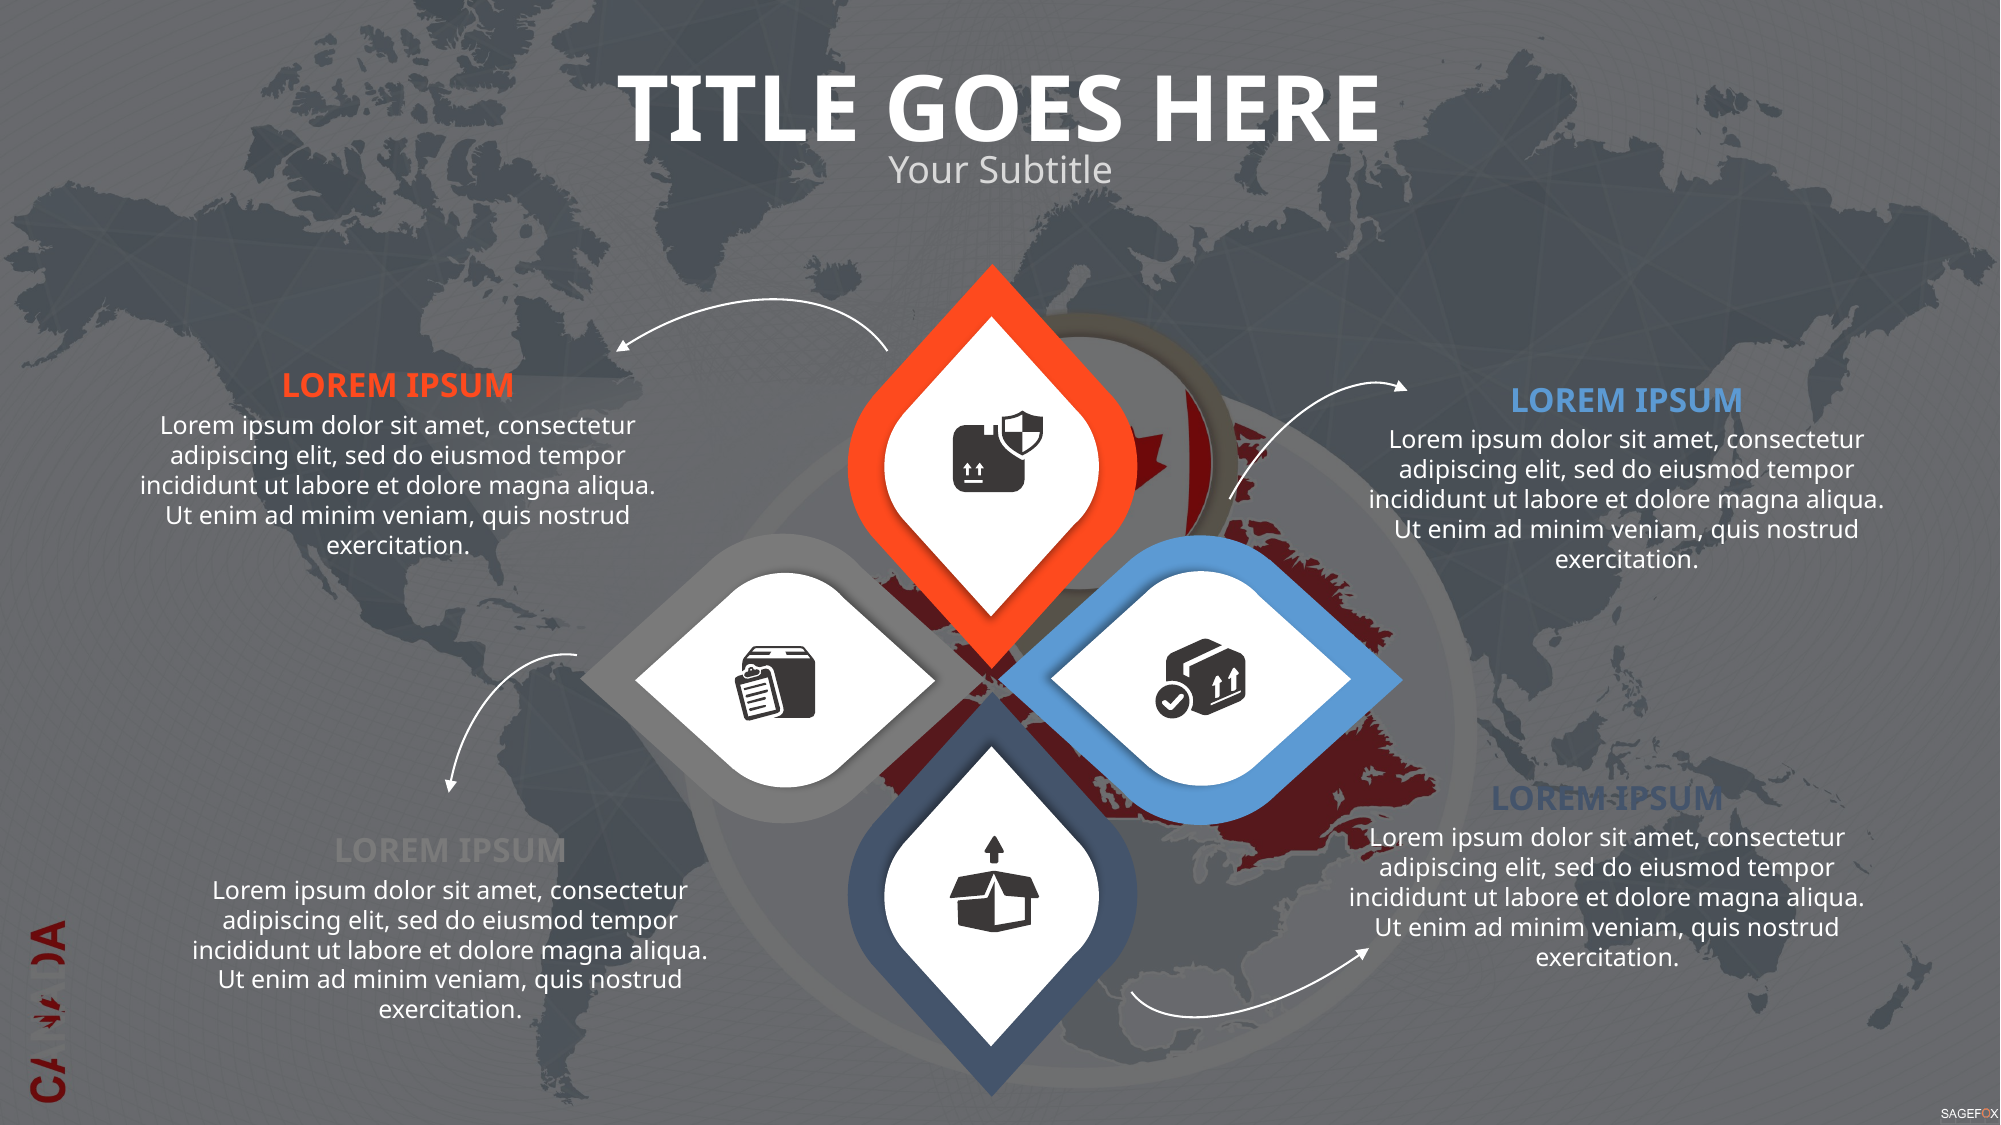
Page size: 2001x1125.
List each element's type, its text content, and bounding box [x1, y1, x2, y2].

text_box [952, 425, 1025, 493]
text_box [1229, 380, 1408, 550]
text_box [883, 744, 1100, 1048]
text_box [1155, 684, 1190, 719]
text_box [548, 42, 1452, 199]
text_box [444, 653, 578, 810]
text_box [846, 690, 1139, 1099]
text_box [1001, 410, 1043, 456]
text_box LOREM IPSUM Lorem ipsum dolor sit amet, consectetur adipiscing elit, sed do eiusmod tempor incididunt ut labore et dolore magna aliqua. Ut enim ad minim veniam, quis nostrud exercitation. [111, 357, 685, 567]
text_box [846, 262, 1139, 671]
text_box [996, 534, 1405, 826]
text_box LOREM IPSUM Lorem ipsum dolor sit amet, consectetur adipiscing elit, sed do eiusmod tempor incididunt ut labore et dolore magna aliqua. Ut enim ad minim veniam, quis nostrud exercitation. [1340, 371, 1914, 582]
text_box [984, 835, 1004, 864]
text_box [633, 571, 937, 789]
text_box [734, 667, 781, 721]
text_box [1049, 570, 1353, 787]
text_box [616, 298, 888, 478]
text_box [742, 646, 816, 718]
text_box [578, 532, 987, 825]
text_box [1130, 863, 1369, 1018]
text_box [949, 870, 1040, 933]
text_box [883, 314, 1100, 618]
text_box LOREM IPSUM Lorem ipsum dolor sit amet, consectetur adipiscing elit, sed do eiusmod tempor incididunt ut labore et dolore magna aliqua. Ut enim ad minim veniam, quis nostrud exercitation. [1321, 769, 1894, 979]
text_box [1166, 638, 1246, 716]
text_box LOREM IPSUM Lorem ipsum dolor sit amet, consectetur adipiscing elit, sed do eiusmod tempor incididunt ut labore et dolore magna aliqua. Ut enim ad minim veniam, quis nostrud exercitation. [164, 821, 738, 1032]
picture [0, 0, 2001, 1125]
